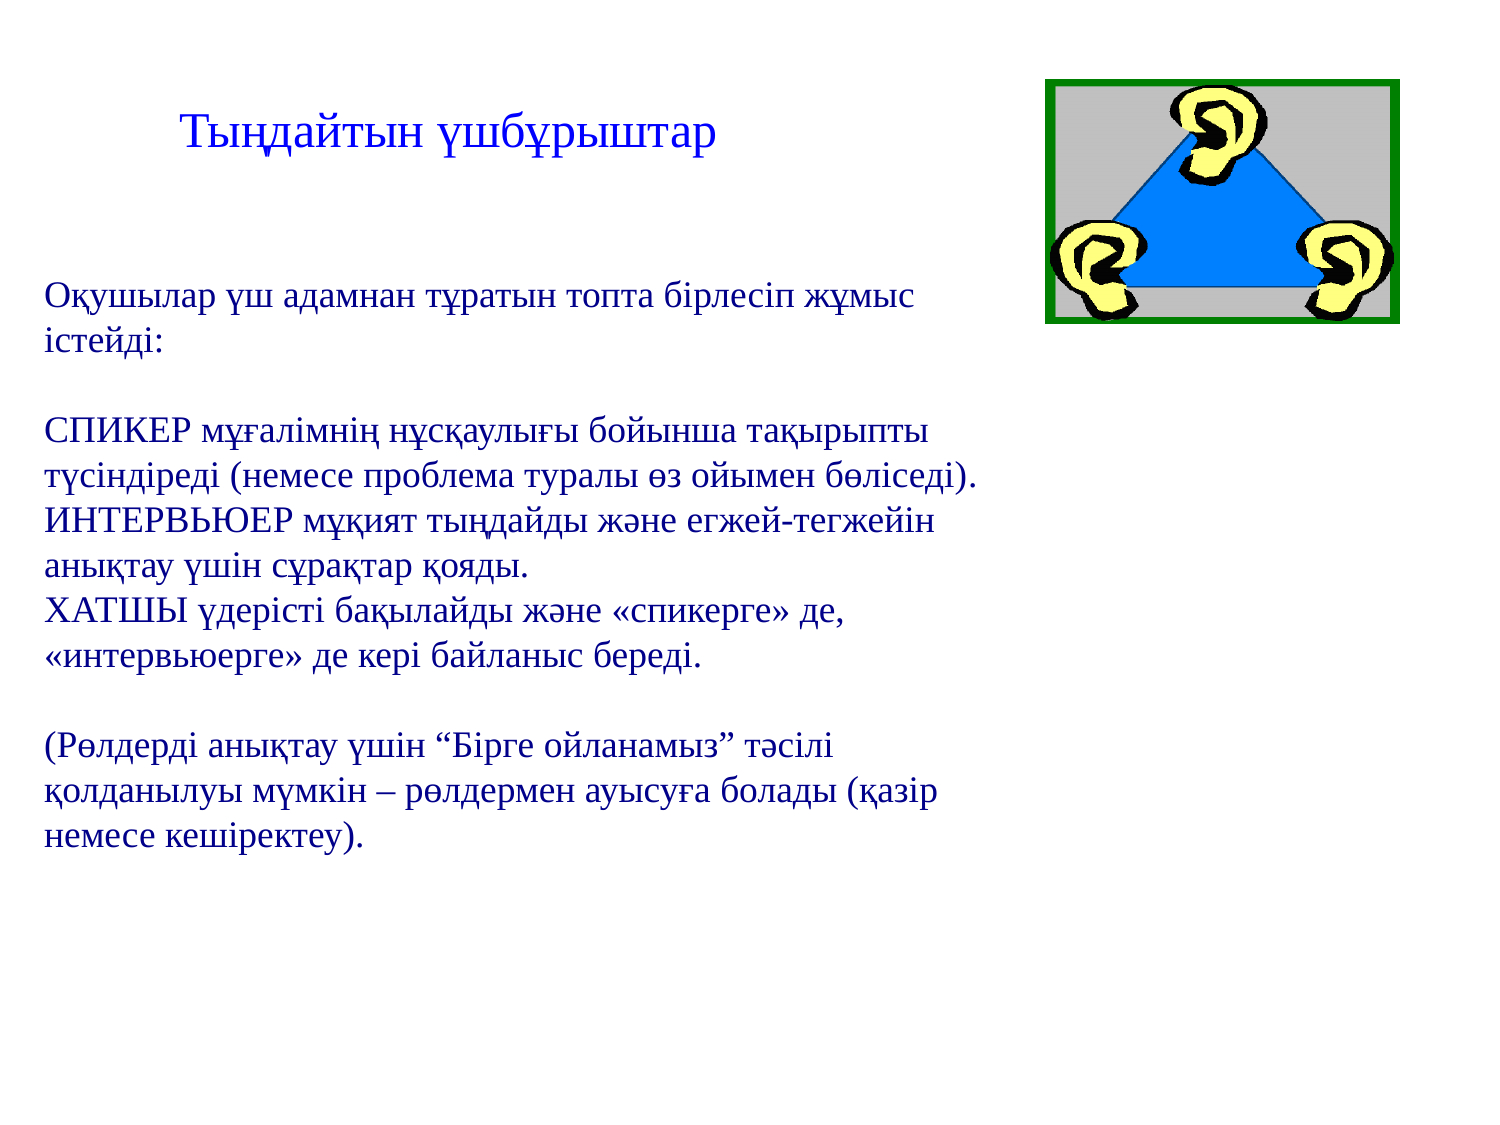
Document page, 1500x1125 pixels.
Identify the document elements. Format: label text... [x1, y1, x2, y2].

text_box Оқушылар үш адамнан тұратын топта бірлесіп жұмыс істейді: СПИКЕР мұғалімнің нұсқаулығы бойынша тақырыпты түсіндіреді (немесе проблема туралы өз ойымен бөліседі). ИНТЕРВЬЮЕР мұқият тыңдайды және егжей-тегжейін анықтау үшін сұрақтар қояды. ХАТШЫ үдерісті бақылайды және «спикерге» де, «интервьюерге» де кері байланыс береді. (Рөлдерді анықтау үшін “Бірге ойланамыз” тәсілі қолданылуы мүмкін – рөлдермен ауысуға болады (қазір немесе кешіректеу). [29, 262, 1007, 863]
text_box Тыңдайтын үшбұрыштар [64, 89, 833, 165]
picture [1045, 78, 1401, 324]
title [186, 44, 1333, 322]
